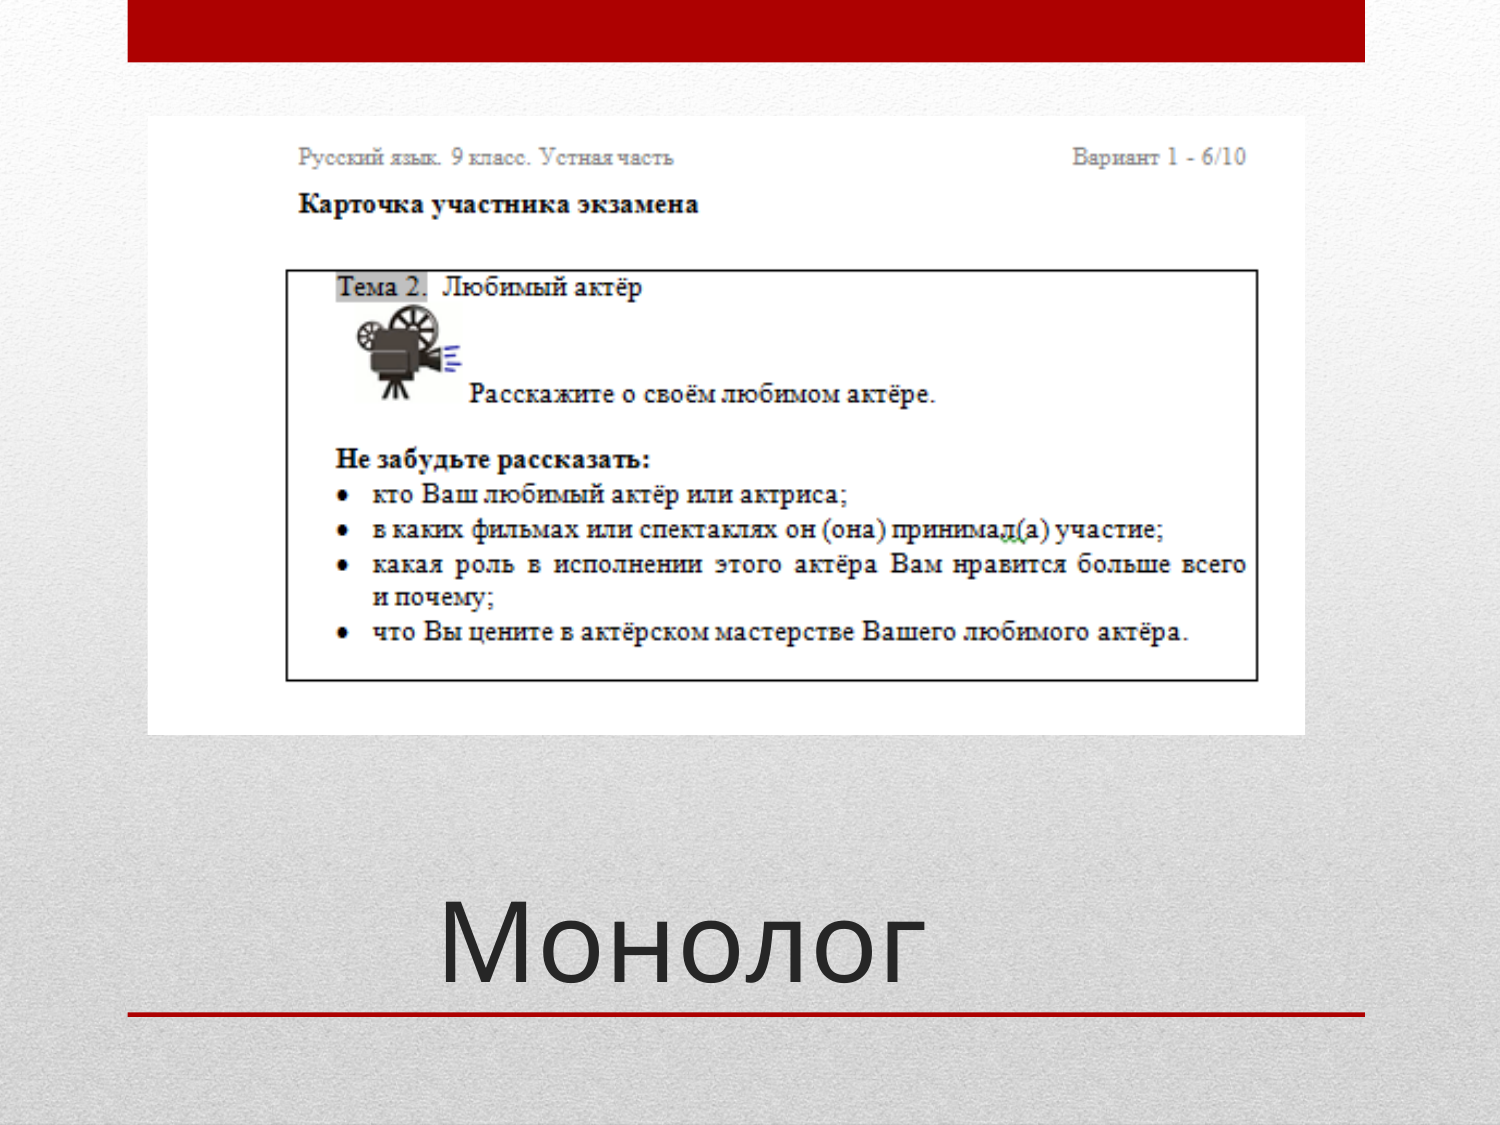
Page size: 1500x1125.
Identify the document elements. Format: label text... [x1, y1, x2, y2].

title Монолог [125, 750, 1238, 1013]
picture [146, 115, 1306, 736]
